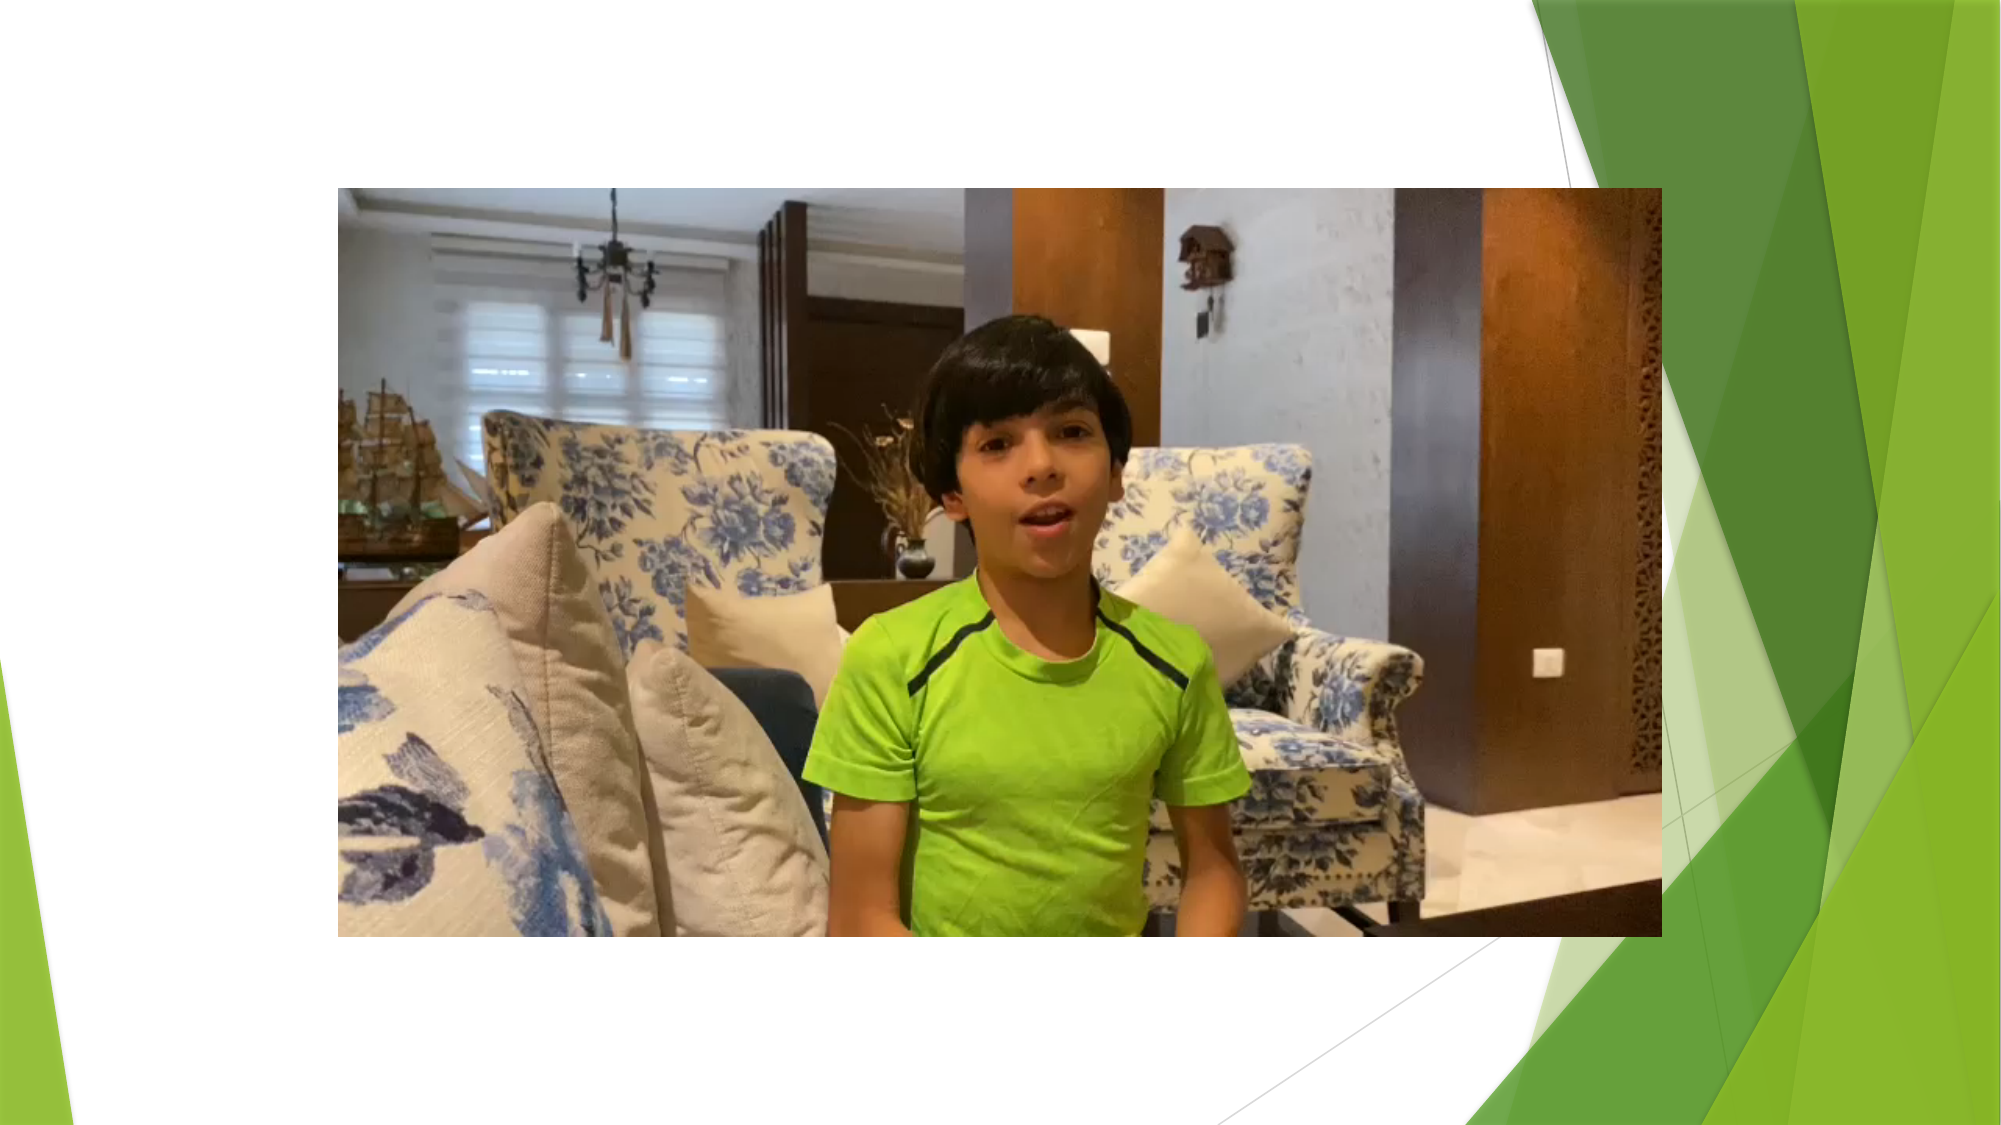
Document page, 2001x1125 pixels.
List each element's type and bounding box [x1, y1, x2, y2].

text_box [336, 186, 1663, 938]
